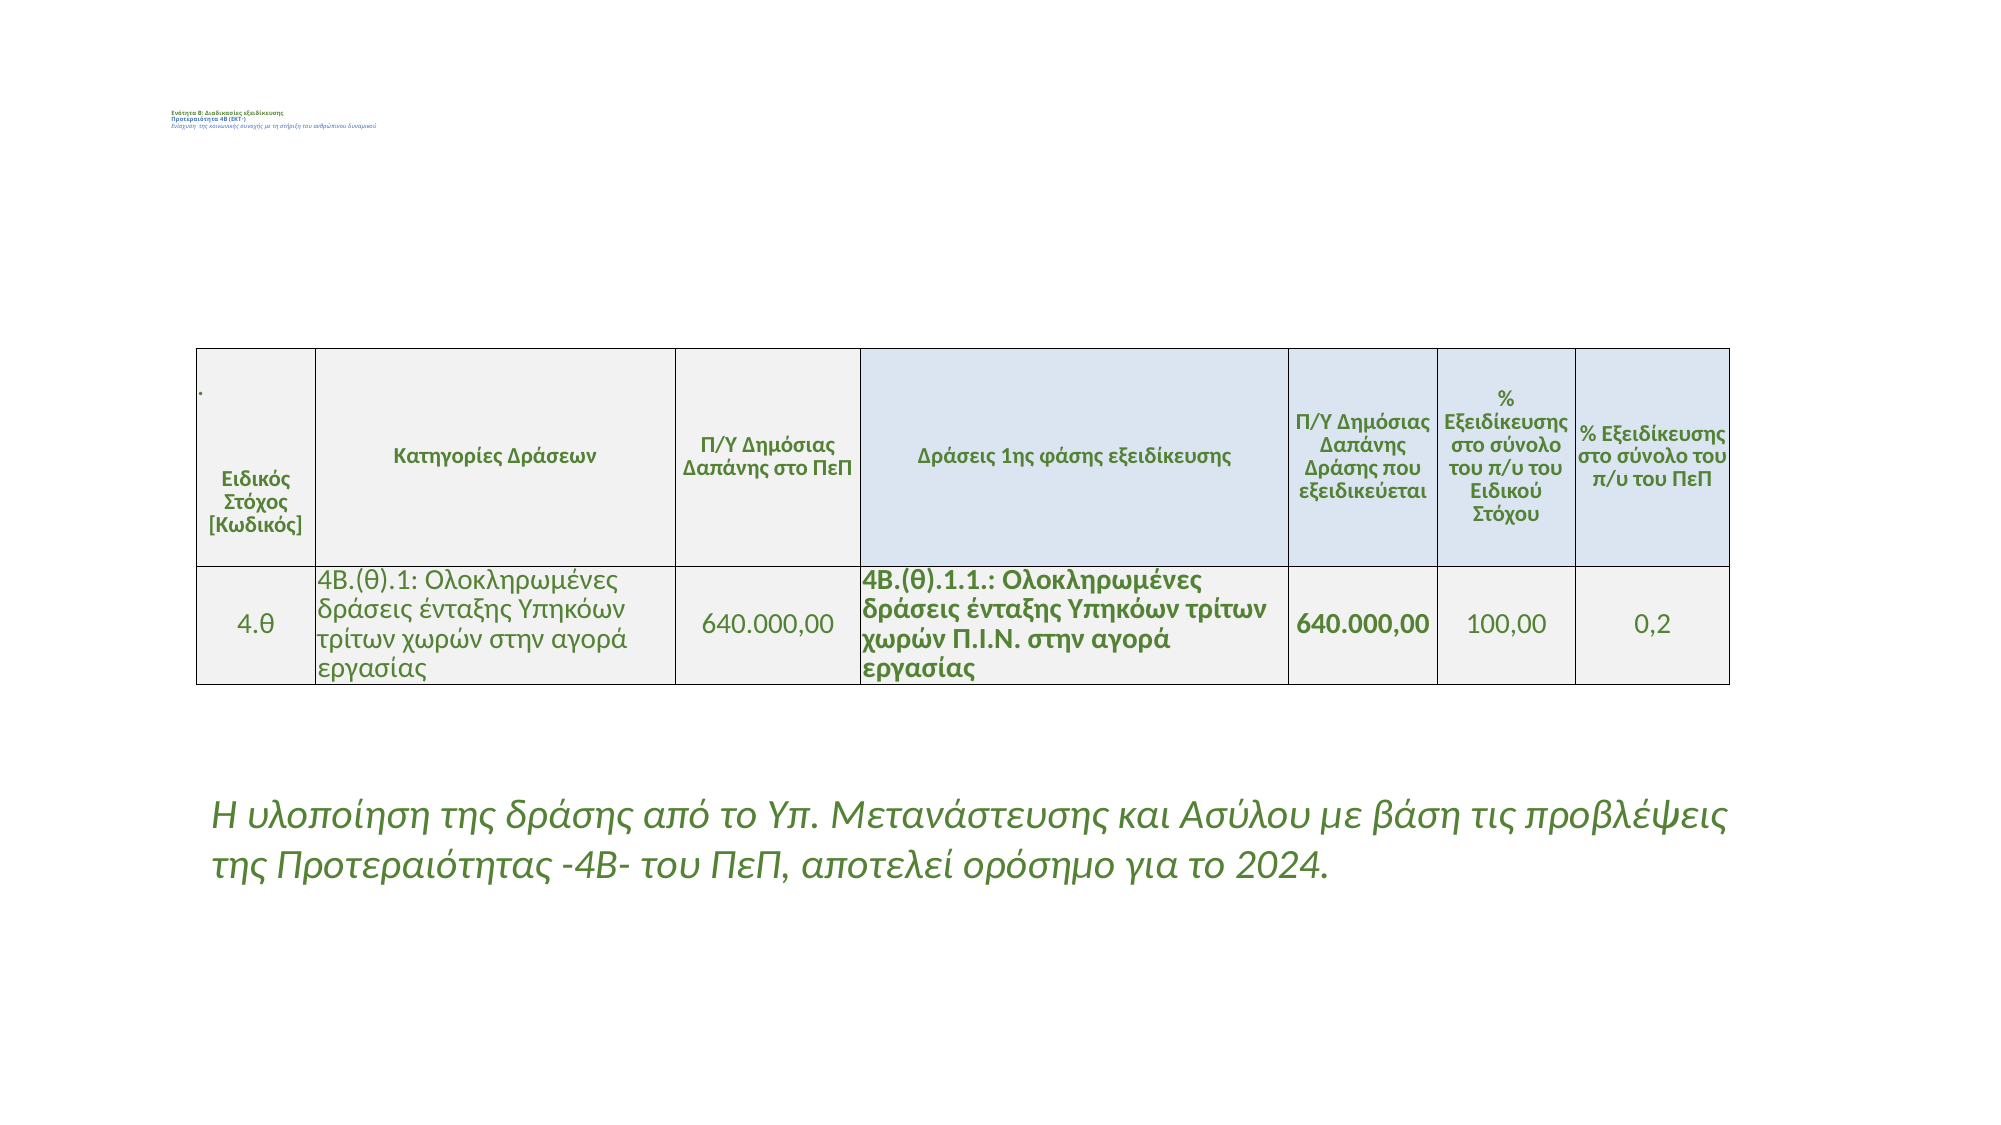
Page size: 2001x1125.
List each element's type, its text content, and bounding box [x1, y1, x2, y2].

table_header . Ειδικός Στόχος [Κωδικός] [197, 349, 315, 566]
table_header Π/Υ Δημόσιας Δαπάνης στο ΠεΠ [676, 349, 860, 566]
table_header Δράσεις 1ης φάσης εξειδίκευσης [861, 349, 1288, 566]
table_cell 100,00 [1438, 567, 1575, 684]
table_header Π/Υ Δημόσιας Δαπάνης Δράσης που εξειδικεύεται [1289, 349, 1437, 566]
table_cell 640.000,00 [1289, 567, 1437, 684]
table_cell 4.θ [197, 567, 315, 684]
table_header Κατηγορίες Δράσεων [316, 349, 675, 566]
table_header % Εξειδίκευσης στο σύνολο του π/υ του ΠεΠ [1576, 349, 1729, 566]
table_cell 4Β.(θ).1.1.: Ολοκληρωμένες δράσεις ένταξης Υπηκόων τρίτων χωρών Π.Ι.Ν. στην αγορά εργασίας [861, 567, 1288, 684]
title Ενότητα Β: Διαδικασίες εξειδίκευσης Προτεραιότητα 4Β (ΕΚΤ+) Ενίσχυση της κοινωνικής συνοχής με τη στήριξη του ανθρώπινου δυναμικού [156, 71, 1882, 145]
table_cell 640.000,00 [676, 567, 860, 684]
table_cell 0,2 [1576, 567, 1729, 684]
text_box Η υλοποίηση της δράσης από το Υπ. Μετανάστευσης και Ασύλου με βάση τις προβλέψεις της Προτεραιότητας -4Β- του ΠεΠ, αποτελεί ορόσημο για το 2024. [196, 779, 1765, 895]
table_cell 4Β.(θ).1: Ολοκληρωμένες δράσεις ένταξης Υπηκόων τρίτων χωρών στην αγορά εργασίας [316, 567, 675, 684]
table_header % Εξειδίκευσης στο σύνολο του π/υ του Ειδικού Στόχου [1438, 349, 1575, 566]
